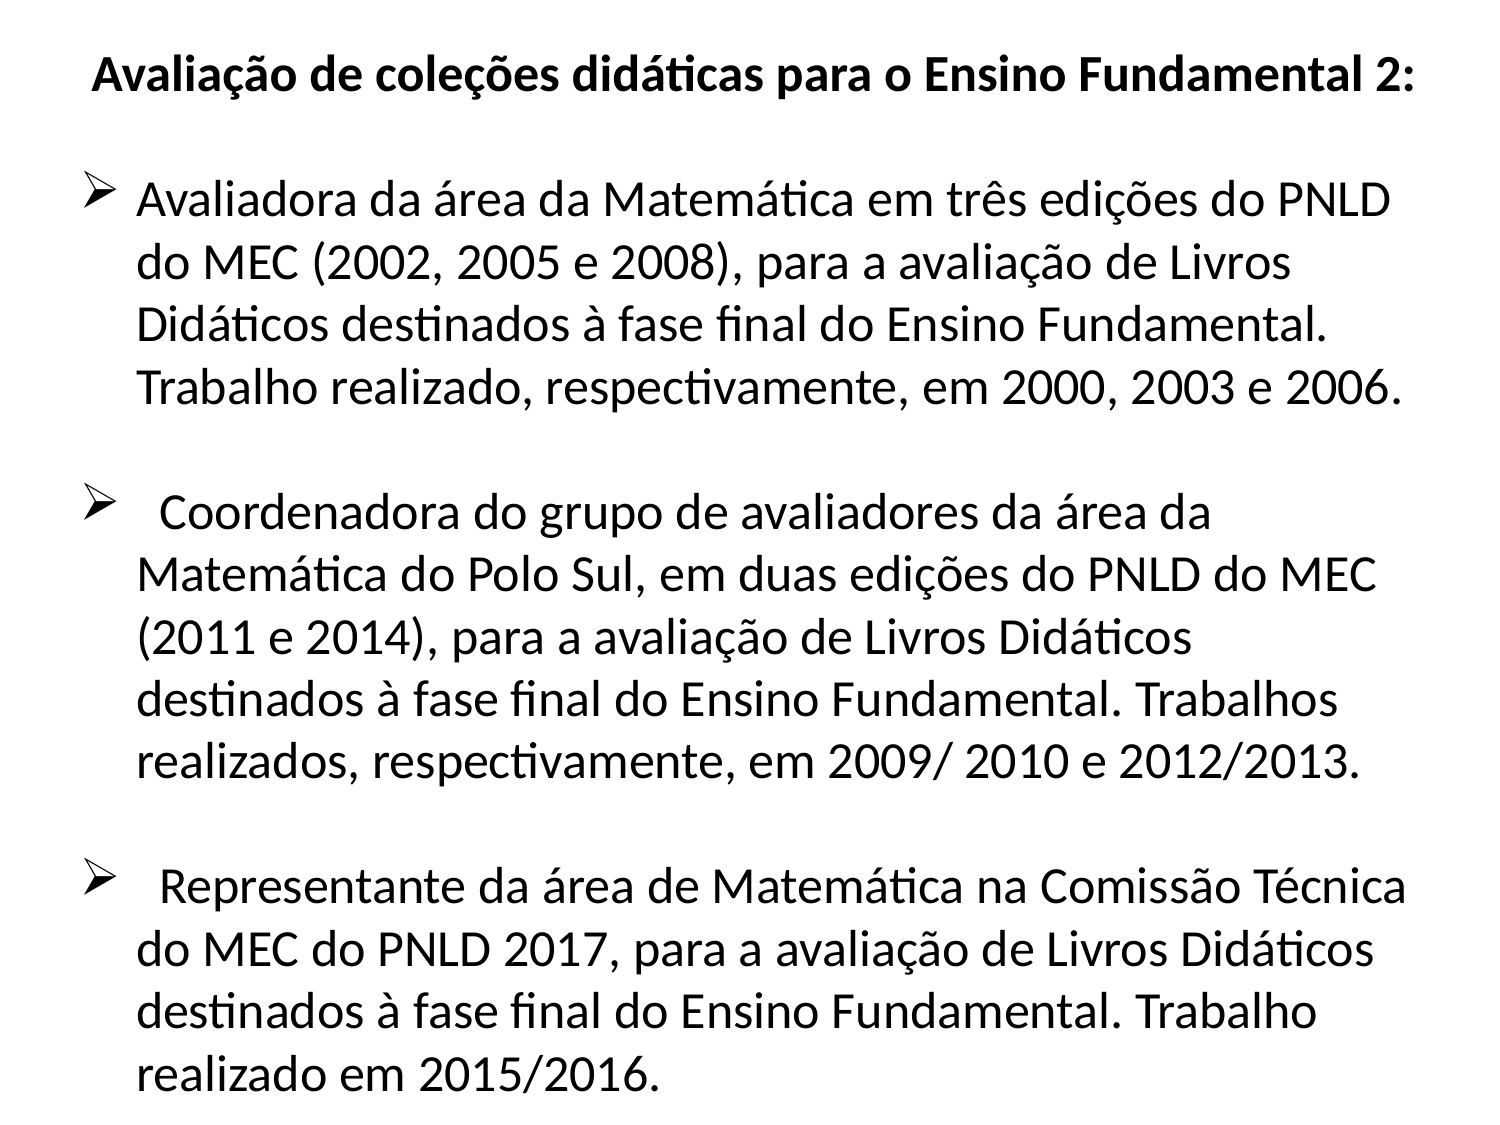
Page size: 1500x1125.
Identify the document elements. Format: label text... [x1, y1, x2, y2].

text_box Avaliação de coleções didáticas para o Ensino Fundamental 2: Avaliadora da área da Matemática em três edições do PNLD do MEC (2002, 2005 e 2008), para a avaliação de Livros Didáticos destinados à fase final do Ensino Fundamental. Trabalho realizado, respectivamente, em 2000, 2003 e 2006. Coordenadora do grupo de avaliadores da área da Matemática do Polo Sul, em duas edições do PNLD do MEC (2011 e 2014), para a avaliação de Livros Didáticos destinados à fase final do Ensino Fundamental. Trabalhos realizados, respectivamente, em 2009/ 2010 e 2012/2013. Representante da área de Matemática na Comissão Técnica do MEC do PNLD 2017, para a avaliação de Livros Didáticos destinados à fase final do Ensino Fundamental. Trabalho realizado em 2015/2016. [64, 32, 1447, 1110]
